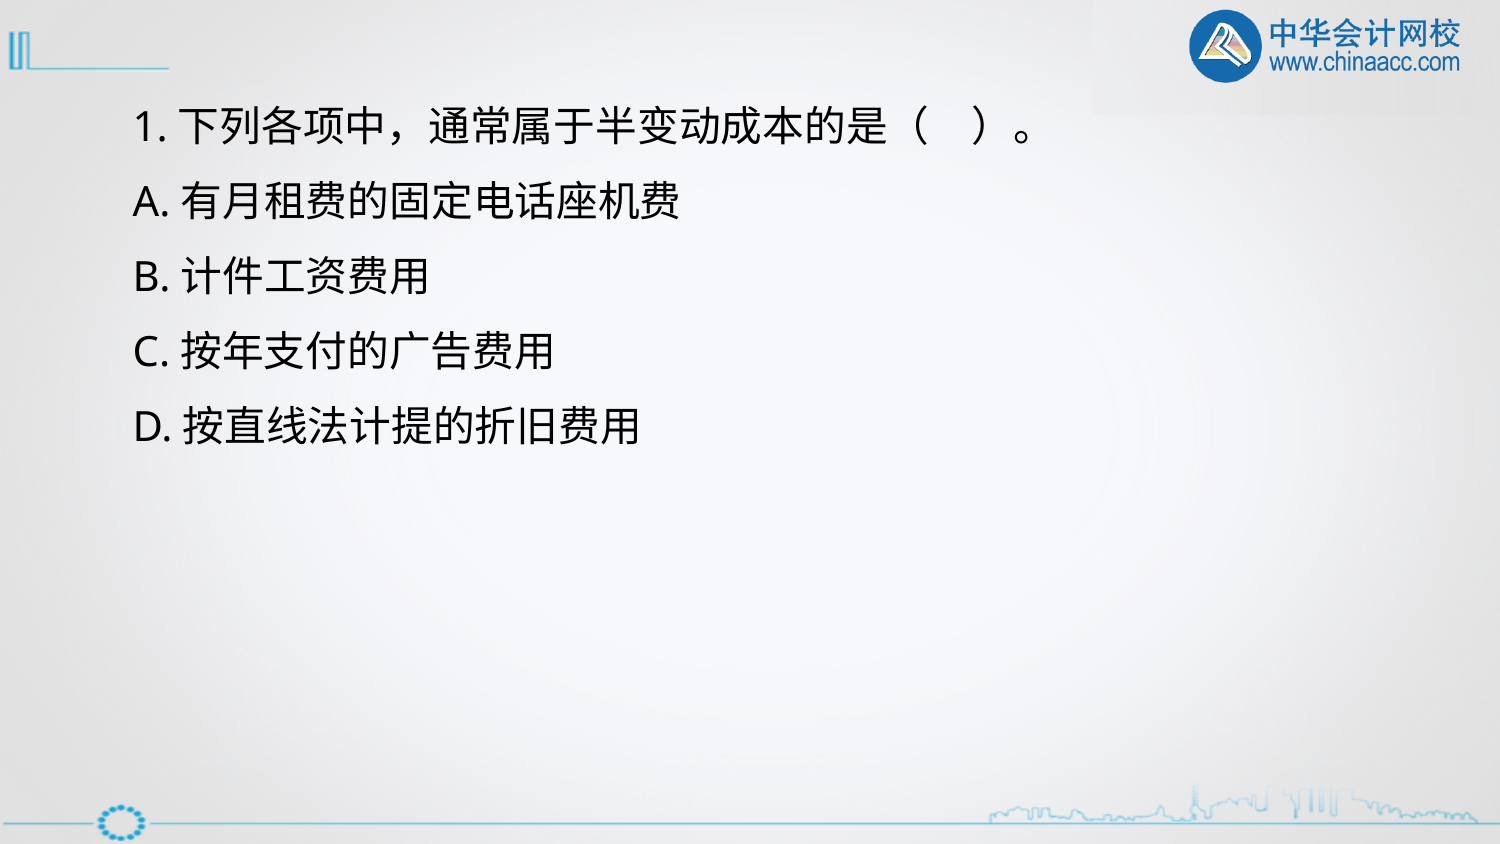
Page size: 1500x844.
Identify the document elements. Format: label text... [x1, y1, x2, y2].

picture [0, 0, 1500, 844]
list 1.下列各项中，通常属于半变动成本的是（ ）。 A.有月租费的固定电话座机费 B.计件工资费用 C.按年支付的广告费用 D.按直线法计提的折旧费用 [29, 67, 1471, 777]
